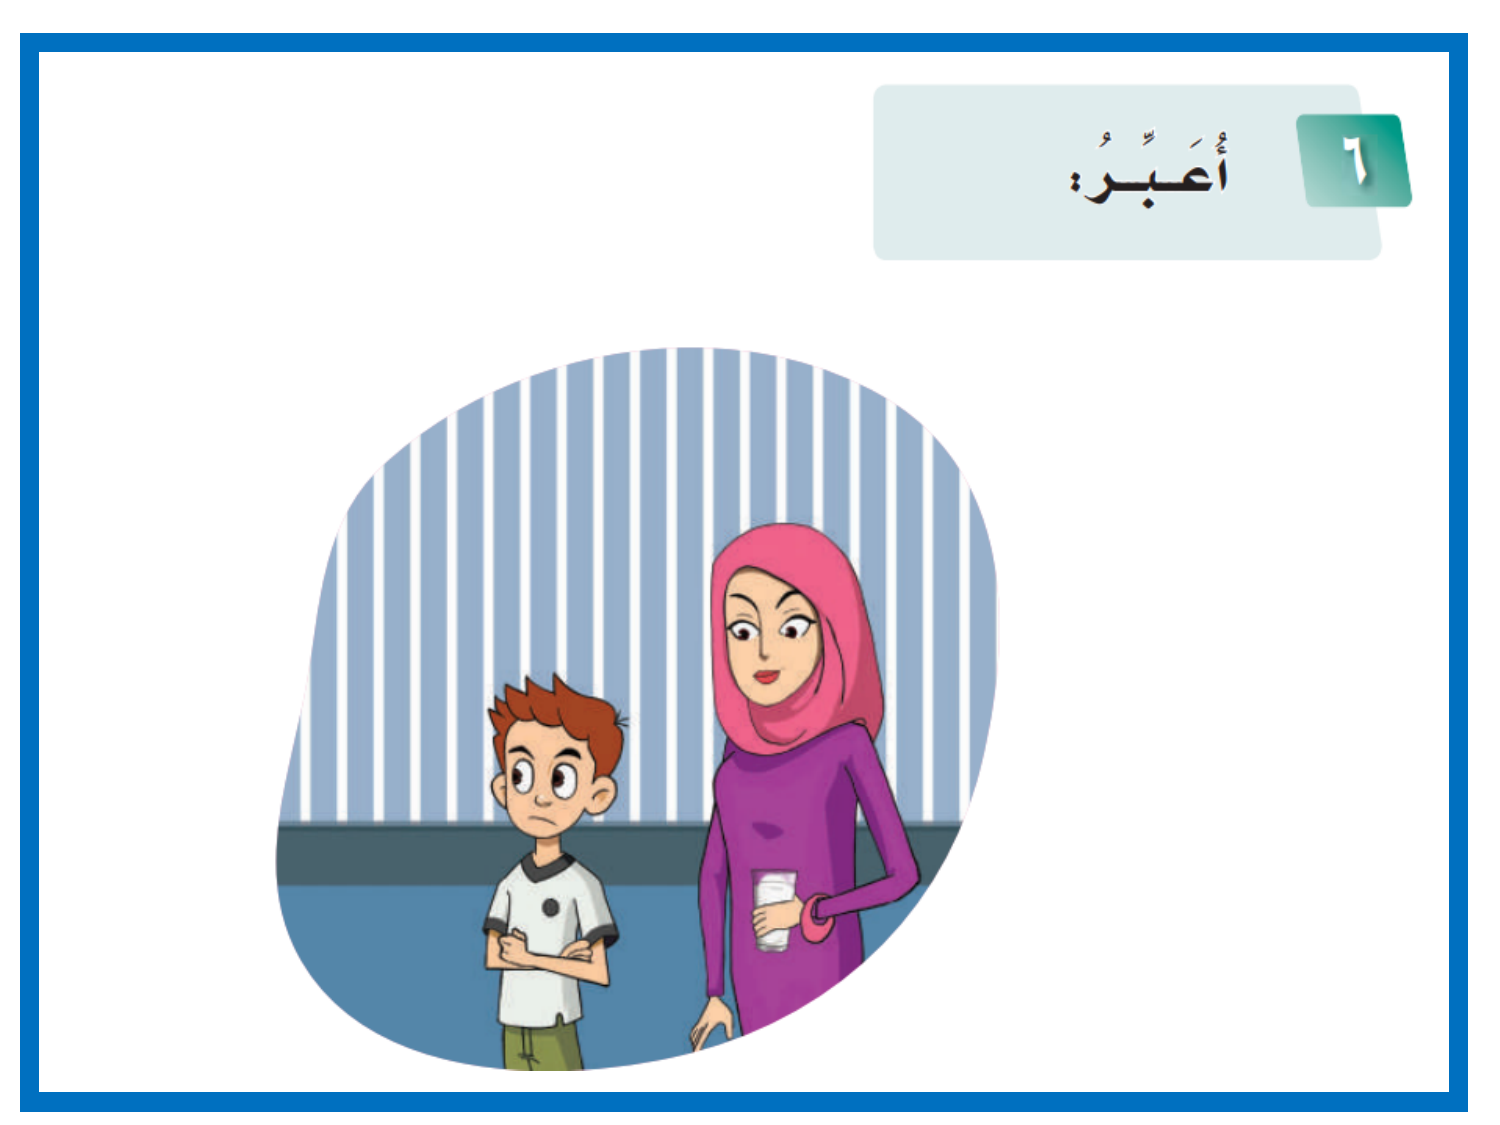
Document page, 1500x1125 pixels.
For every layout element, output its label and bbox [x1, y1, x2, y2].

text_box [28, 42, 1460, 1103]
picture [855, 78, 1428, 273]
picture [260, 307, 1061, 1071]
